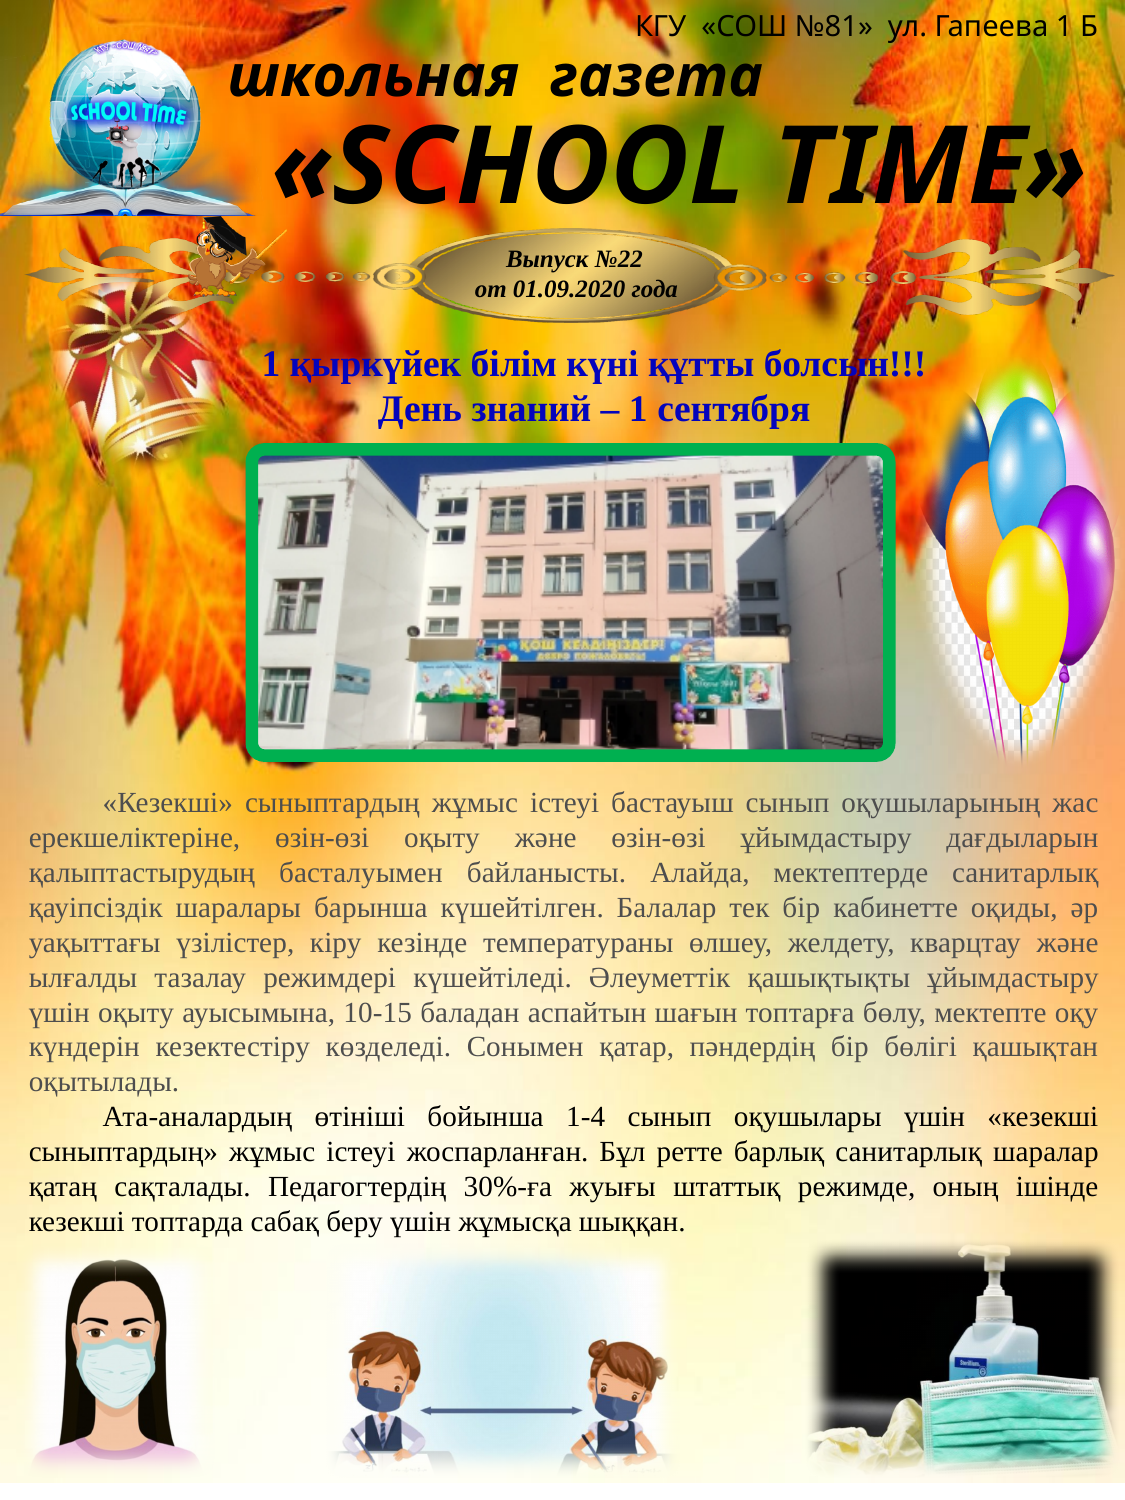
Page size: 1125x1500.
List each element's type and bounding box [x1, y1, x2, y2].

picture [0, 256, 1125, 1483]
text_box [0, 0, 1125, 323]
